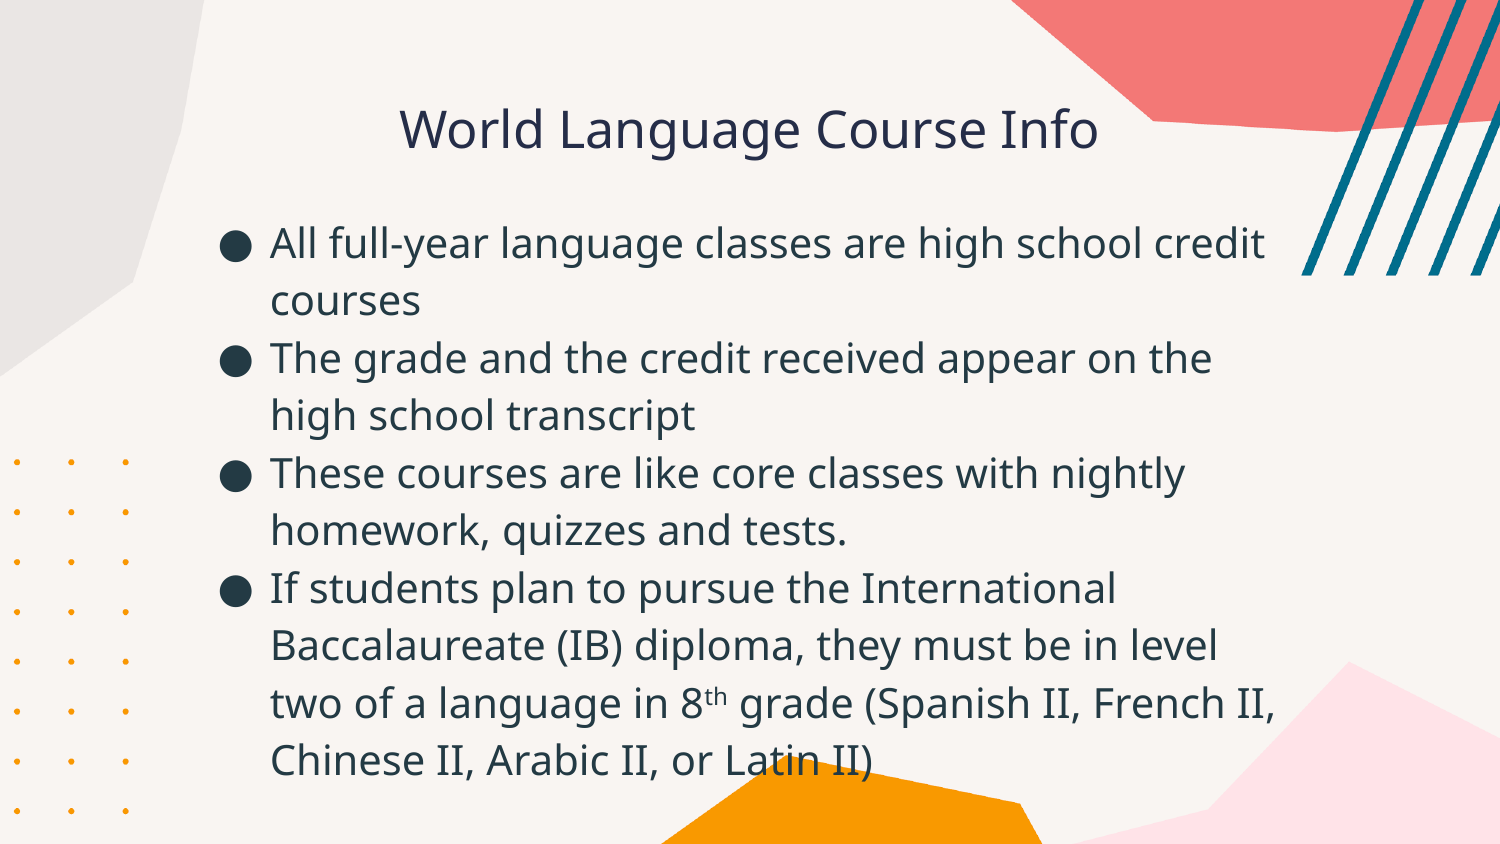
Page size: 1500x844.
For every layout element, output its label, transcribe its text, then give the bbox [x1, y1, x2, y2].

picture [0, 0, 1500, 844]
title World Language Course Info [116, 87, 1384, 167]
list All full-year language classes are high school credit courses The grade and the credit received appear on the high school transcript These courses are like core classes with nightly homework, quizzes and tests. If students plan to pursue the International Baccalaureate (IB) diploma, they must be in level two of a language in 8th grade (Spanish II, French II, Chinese II, Arabic II, or Latin II) [202, 194, 1298, 706]
